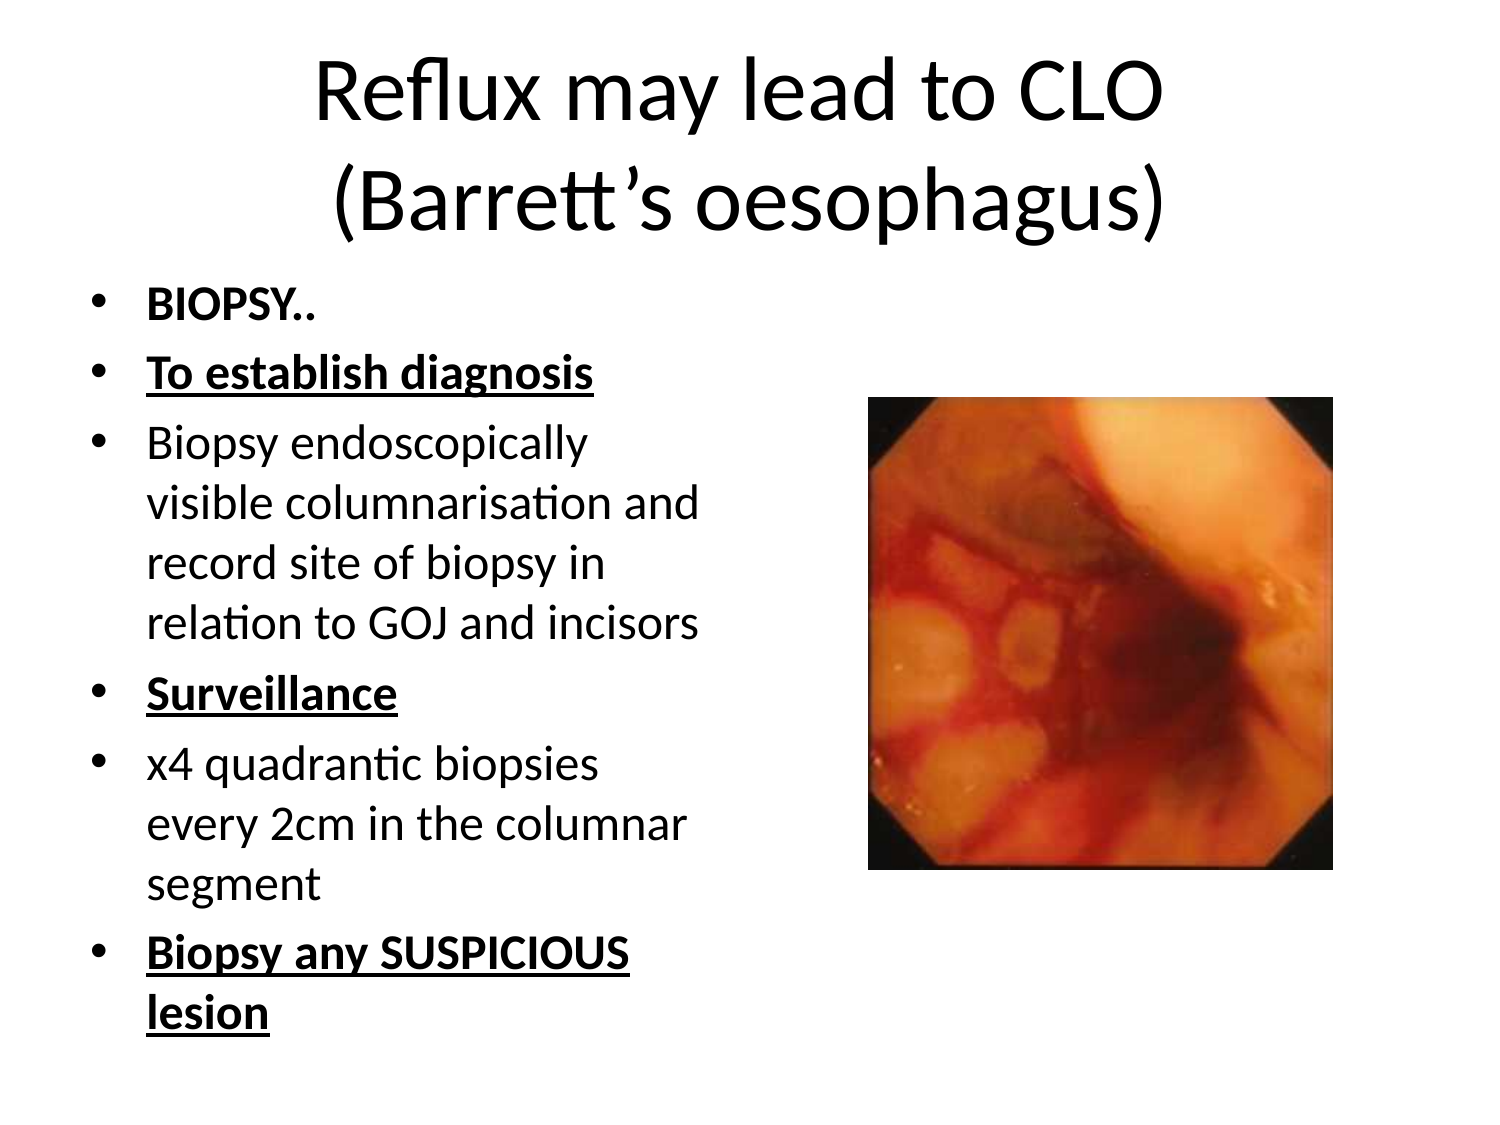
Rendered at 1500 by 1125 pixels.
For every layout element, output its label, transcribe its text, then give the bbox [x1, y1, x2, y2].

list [867, 396, 1334, 870]
title Reflux may lead to CLO (Barrett’s oesophagus) [74, 44, 1426, 233]
list BIOPSY.. To establish diagnosis Biopsy endoscopically visible columnarisation and record site of biopsy in relation to GOJ and incisors Surveillance x4 quadrantic biopsies every 2cm in the columnar segment Biopsy any SUSPICIOUS lesion [74, 262, 738, 1006]
